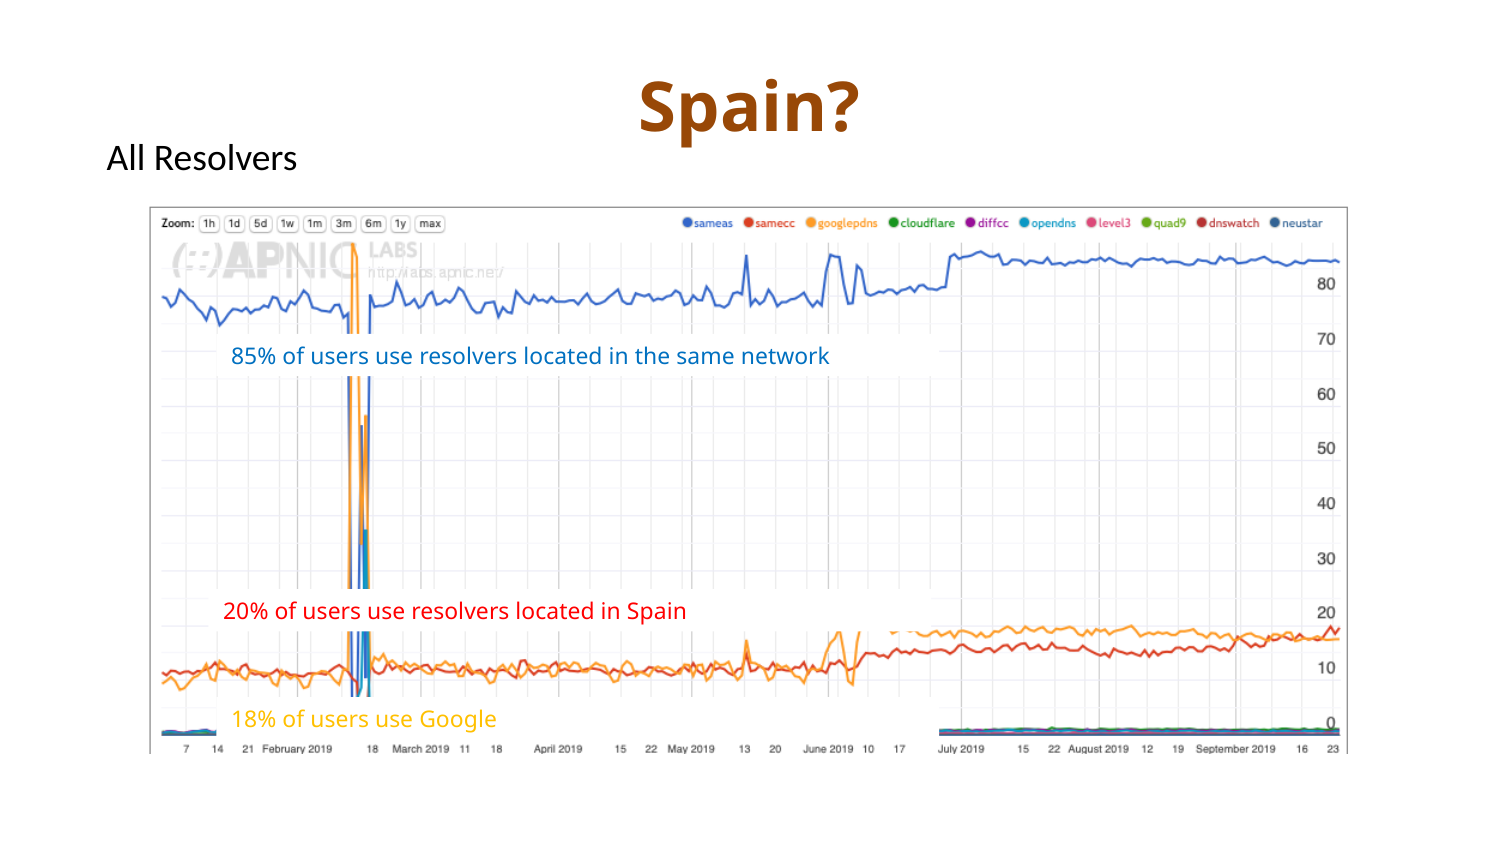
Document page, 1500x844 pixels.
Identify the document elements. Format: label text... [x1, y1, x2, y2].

title Spain? [75, 33, 1425, 175]
text_box All Resolvers [91, 125, 313, 185]
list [140, 196, 1360, 754]
